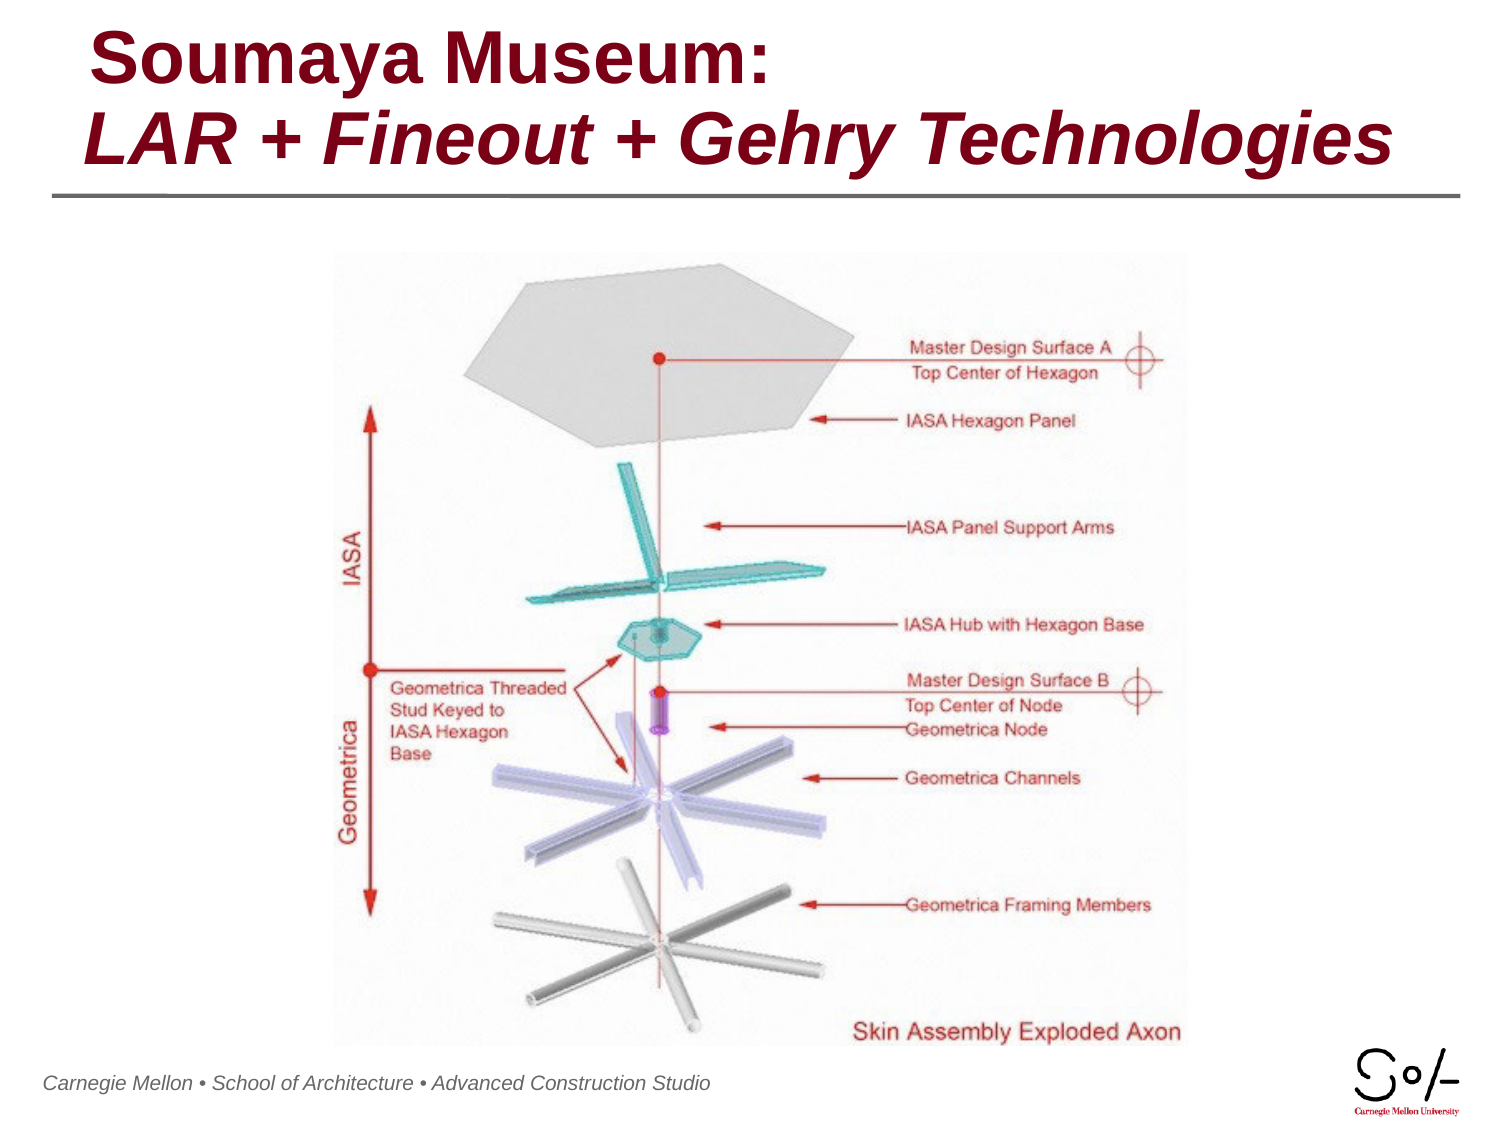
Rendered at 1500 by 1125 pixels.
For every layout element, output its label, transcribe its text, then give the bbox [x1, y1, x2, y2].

title Soumaya Museum: LAR + Fineout + Gehry Technologies [74, 10, 1426, 195]
picture [1351, 1043, 1466, 1119]
picture [332, 251, 1188, 1047]
